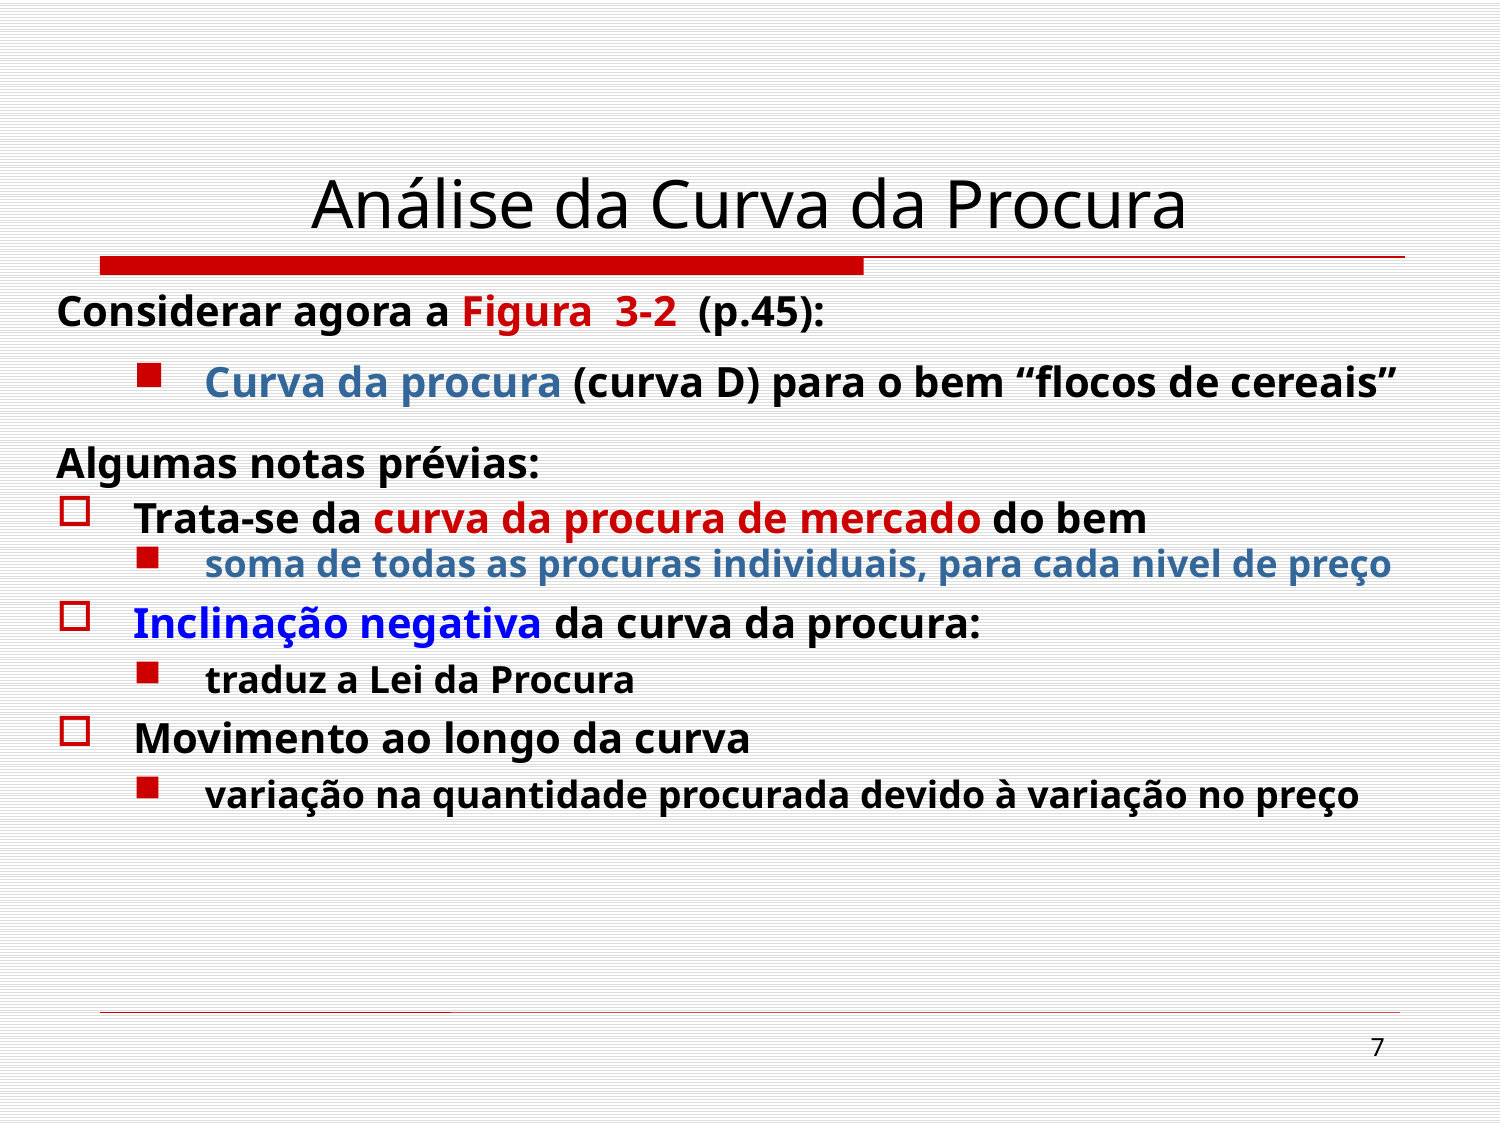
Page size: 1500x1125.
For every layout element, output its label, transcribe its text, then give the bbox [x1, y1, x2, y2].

slide_number 7 [1074, 1024, 1400, 1103]
list Considerar agora a Figura 3-2 (p.45): Curva da procura (curva D) para o bem “flocos de cereais” Algumas notas prévias: Trata-se da curva da procura de mercado do bem soma de todas as procuras individuais, para cada nivel de preço Inclinação negativa da curva da procura: traduz a Lei da Procura Movimento ao longo da curva variação na quantidade procurada devido à variação no preço [41, 287, 1447, 988]
title Análise da Curva da Procura [94, 50, 1407, 250]
